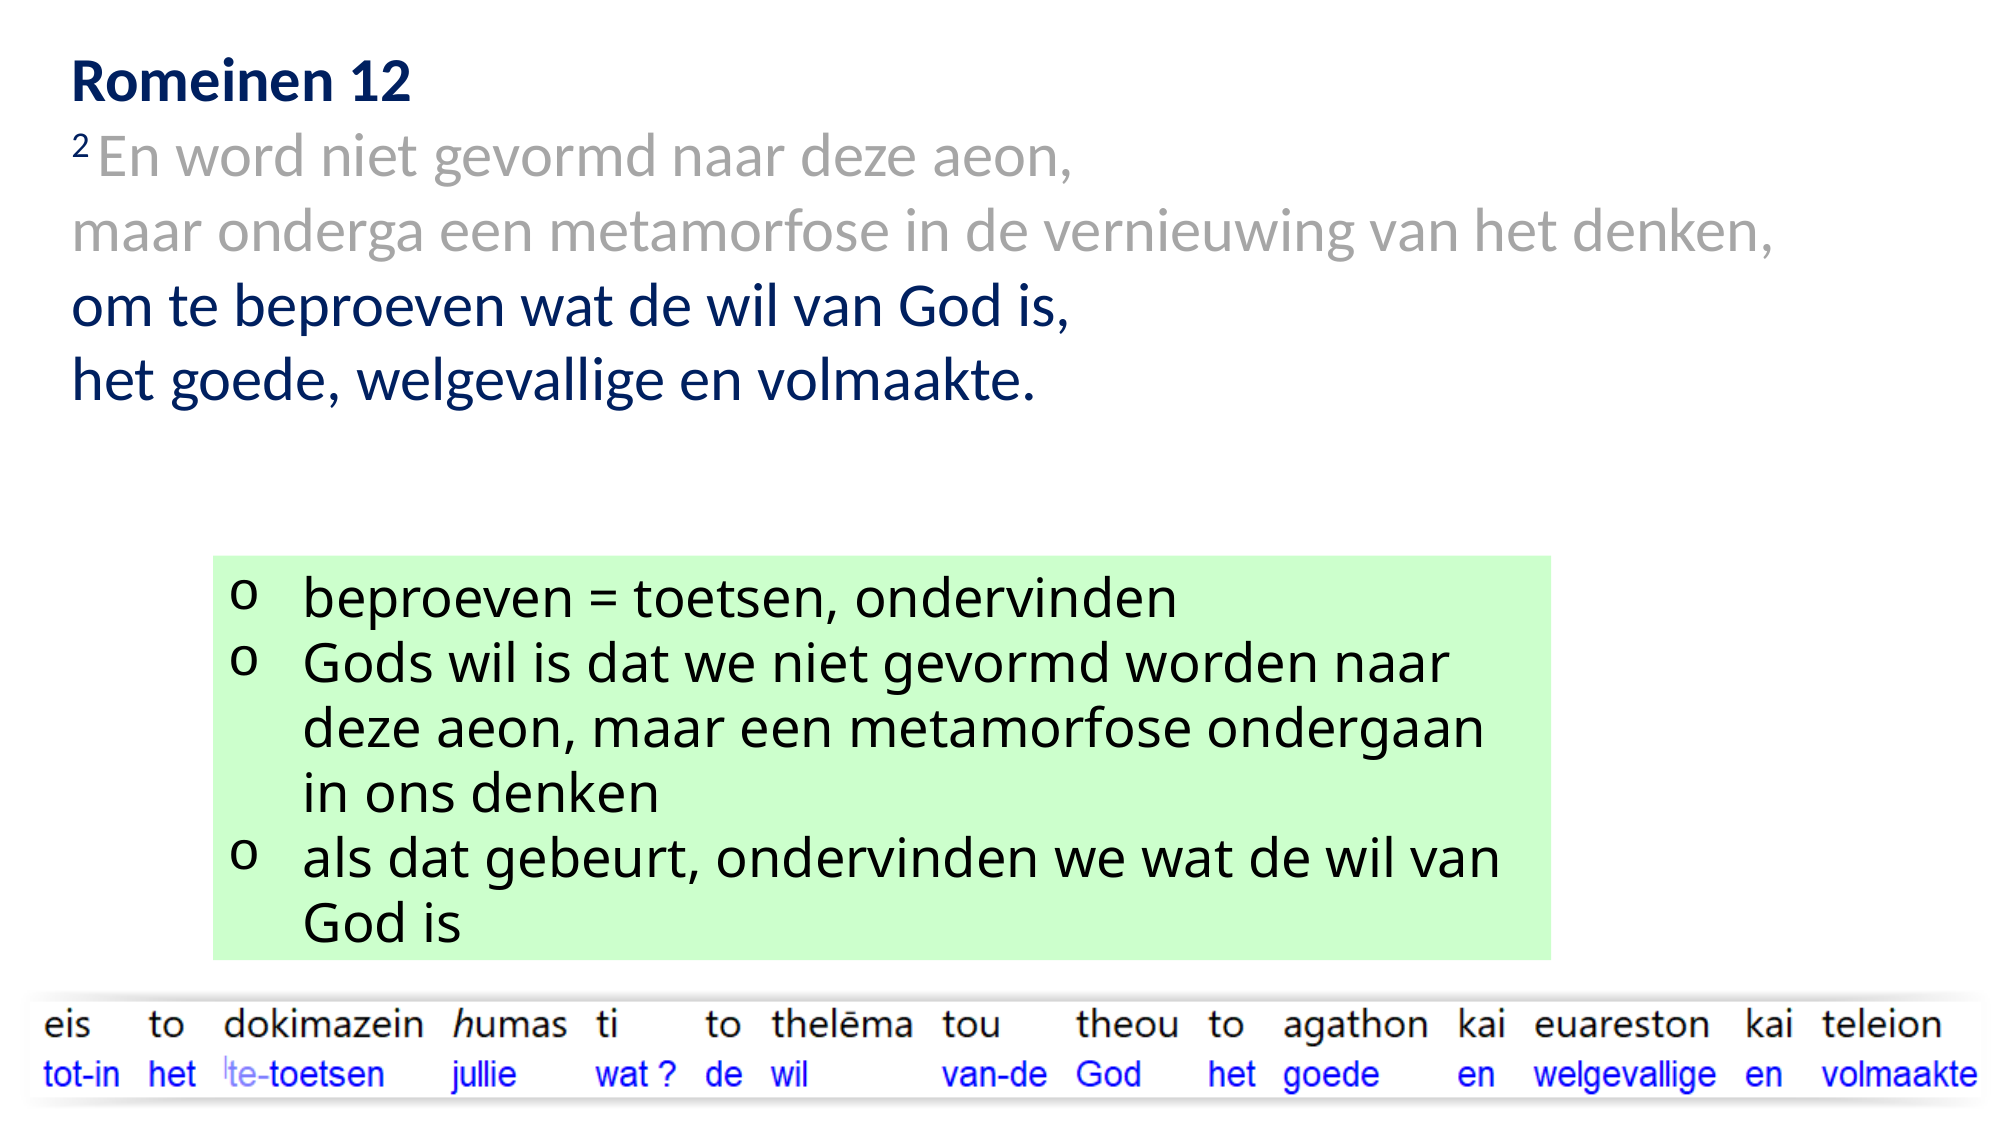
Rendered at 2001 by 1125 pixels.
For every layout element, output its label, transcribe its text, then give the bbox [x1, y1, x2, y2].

text_box Romeinen 12 2 En word niet gevormd naar deze aeon, maar onderga een metamorfose in de vernieuwing van het denken, om te beproeven wat de wil van God is, het goede, welgevallige en volmaakte. [56, 31, 1986, 421]
text_box beproeven = toetsen, ondervinden Gods wil is dat we niet gevormd worden naar deze aeon, maar een metamorfose ondergaan in ons denken als dat gebeurt, ondervinden we wat de wil van God is [213, 555, 1552, 961]
picture [16, 988, 1994, 1110]
